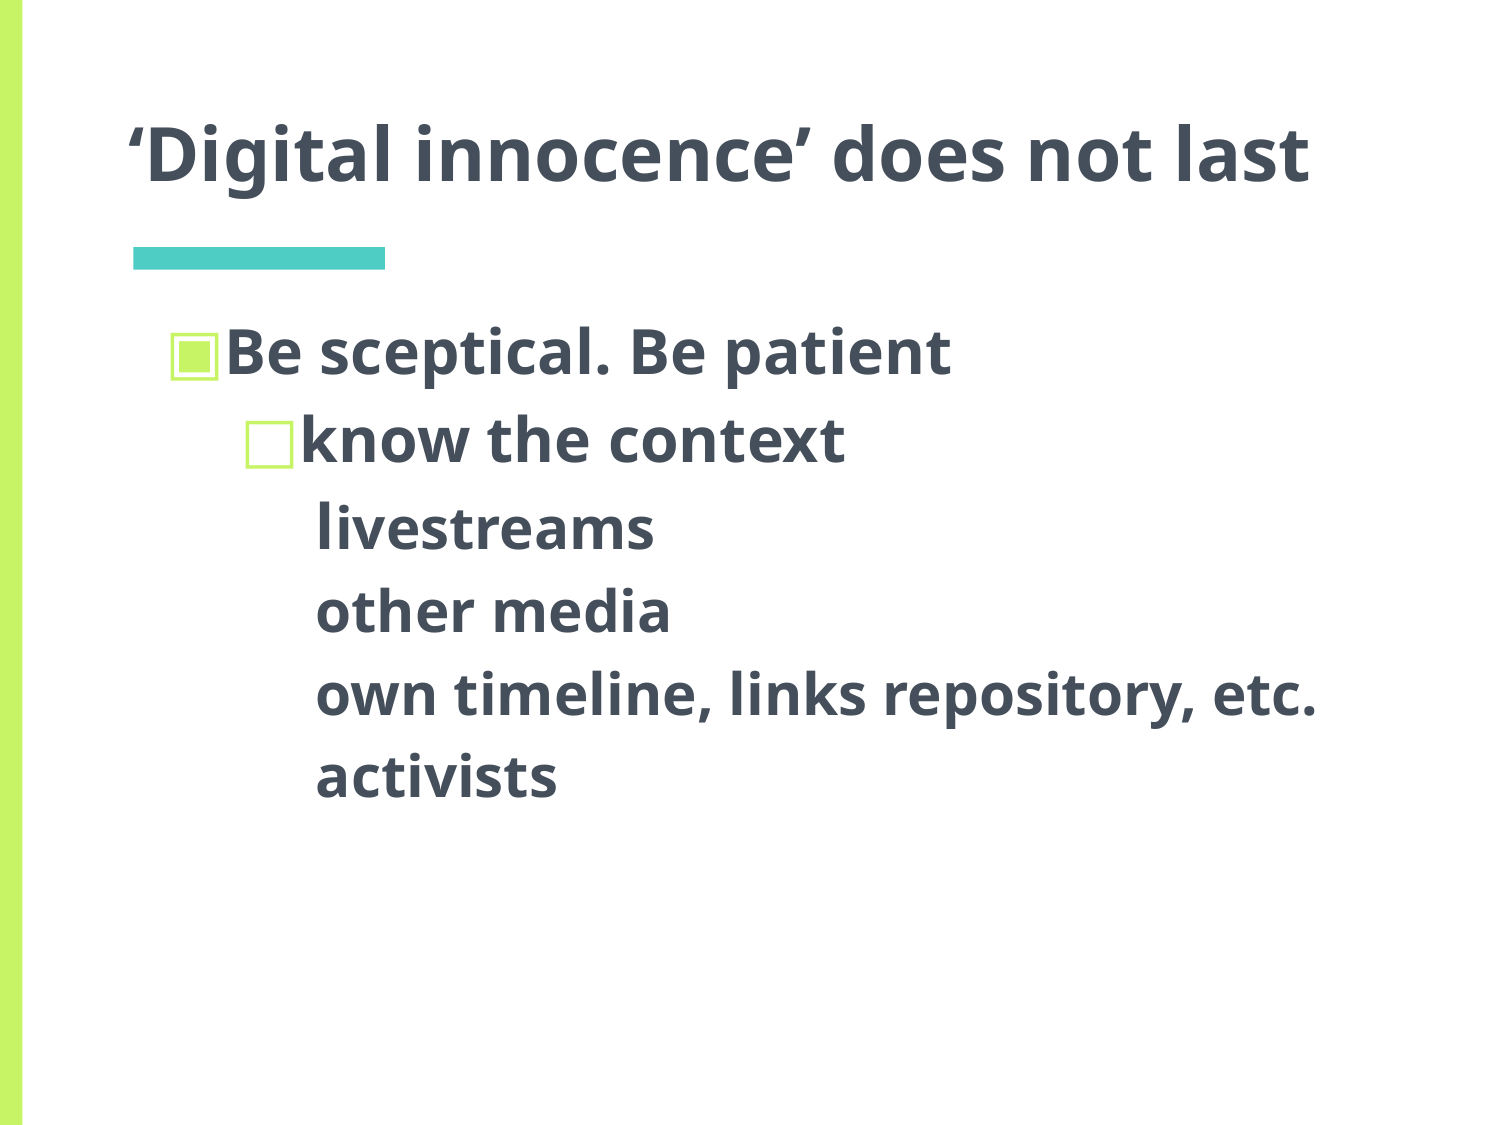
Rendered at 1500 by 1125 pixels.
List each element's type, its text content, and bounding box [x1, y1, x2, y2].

title [75, 78, 1425, 266]
list Be sceptical. Be patient know the context livestreams other media own timeline, links repository, etc. activists [113, 297, 1387, 1021]
title ‘Digital innocence’ does not last [113, 104, 1387, 212]
